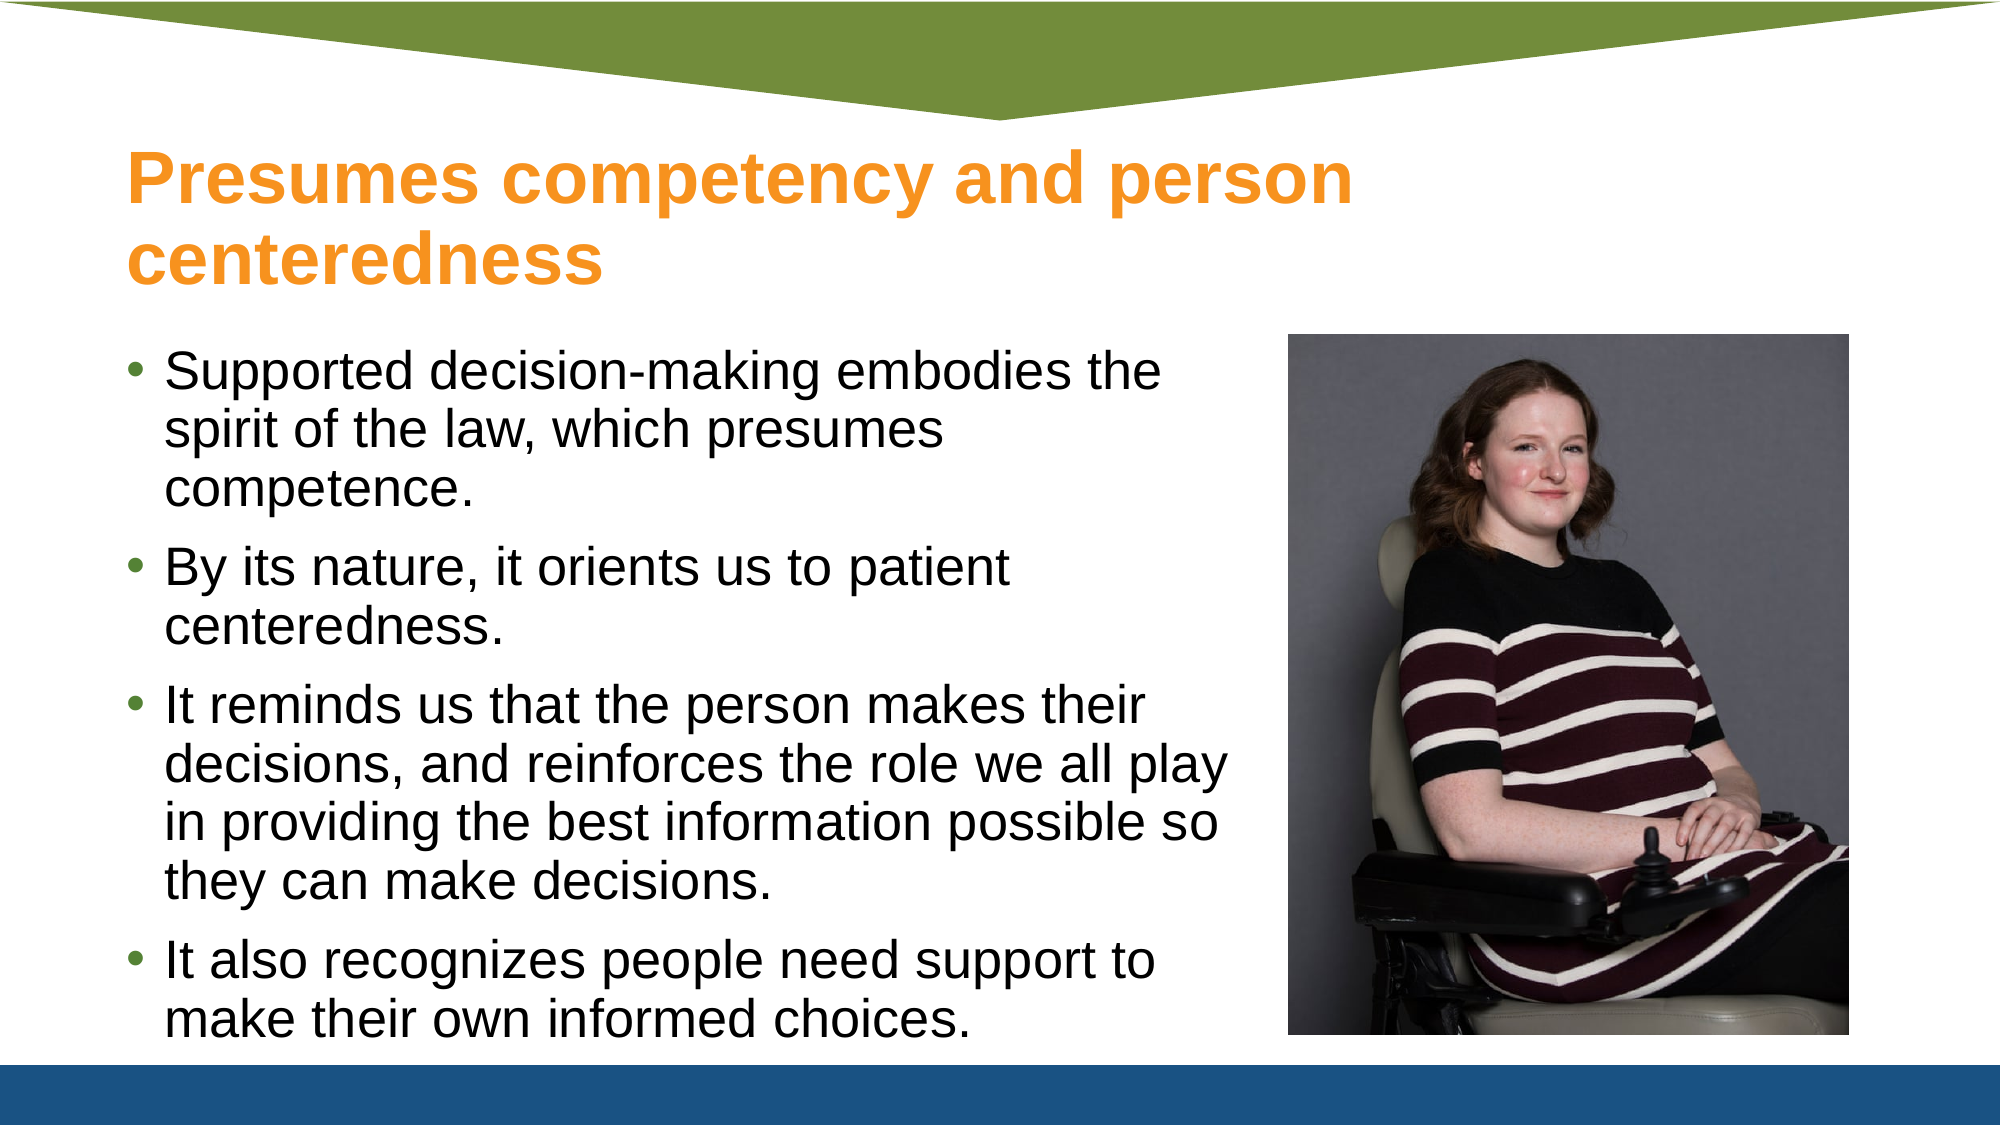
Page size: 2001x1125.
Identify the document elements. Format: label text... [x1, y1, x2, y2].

list Supported decision-making embodies the spirit of the law, which presumes competence. By its nature, it orients us to patient centeredness. It reminds us that the person makes their decisions, and reinforces the role we all play in providing the best information possible so they can make decisions. It also recognizes people need support to make their own informed choices. [111, 335, 1250, 1064]
title Presumes competency and person centeredness [111, 131, 1844, 309]
text_box [0, 0, 2000, 122]
text_box [0, 1064, 2000, 1125]
picture [1288, 334, 1849, 1035]
